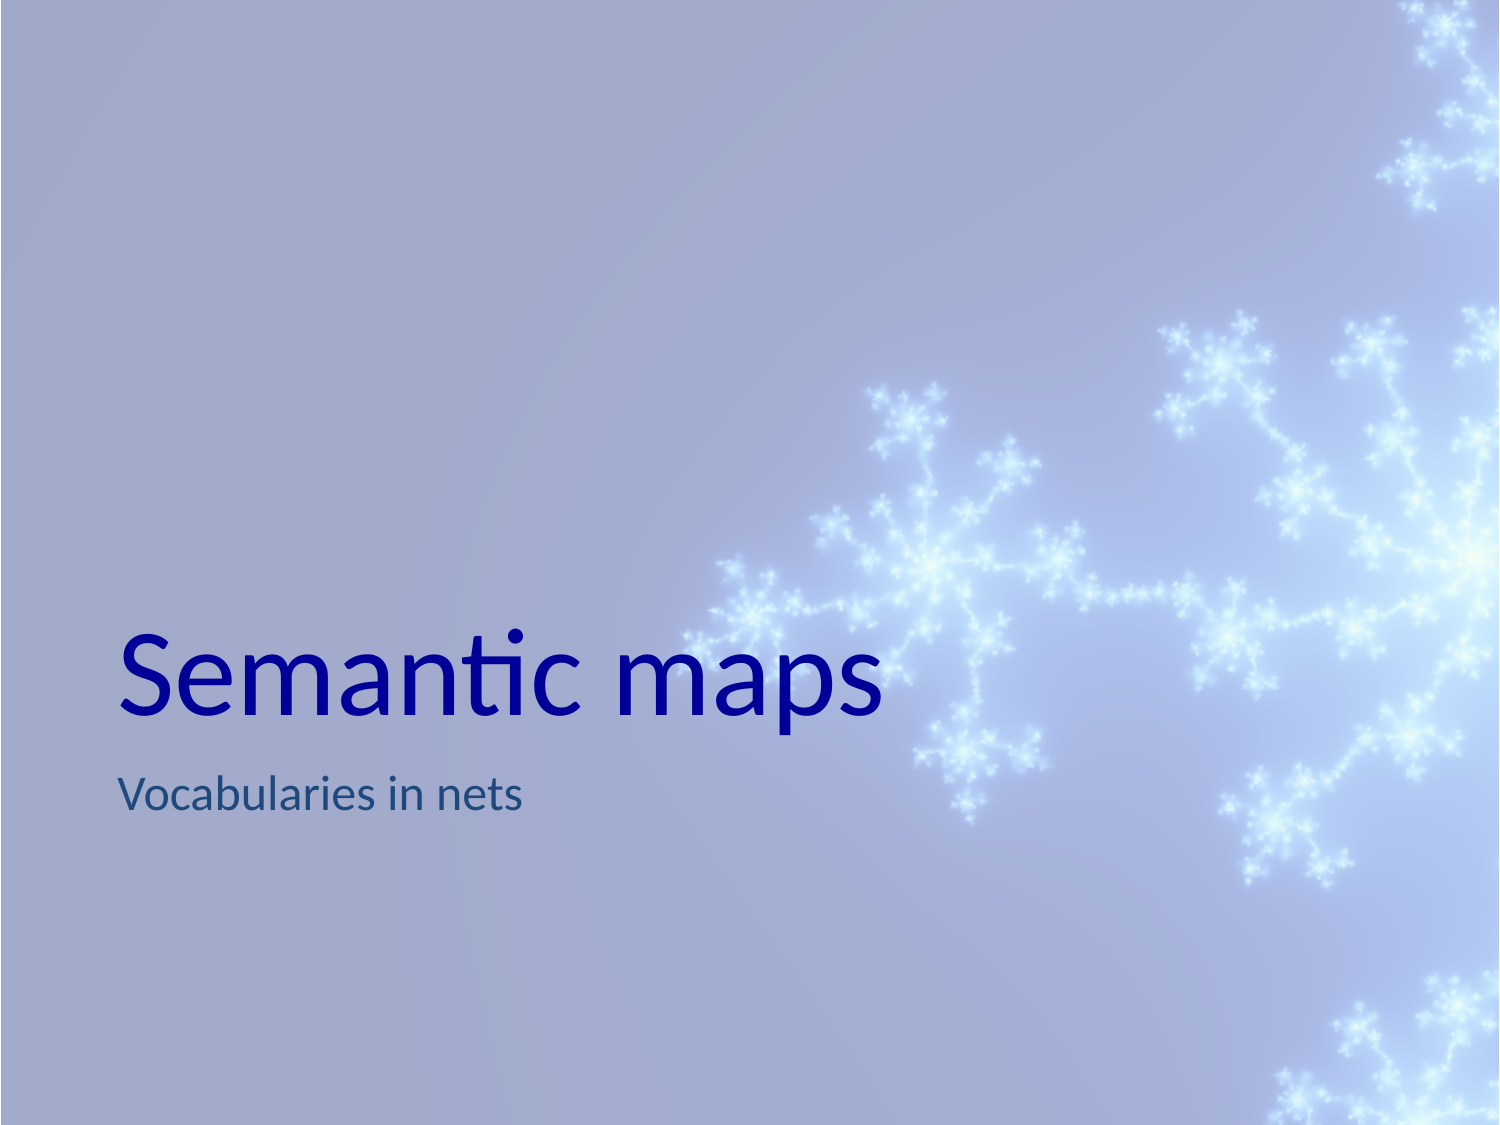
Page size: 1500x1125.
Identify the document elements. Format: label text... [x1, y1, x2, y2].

picture [1, 0, 1499, 1125]
list Vocabularies in nets [102, 752, 1397, 999]
title Semantic maps [102, 280, 1397, 749]
